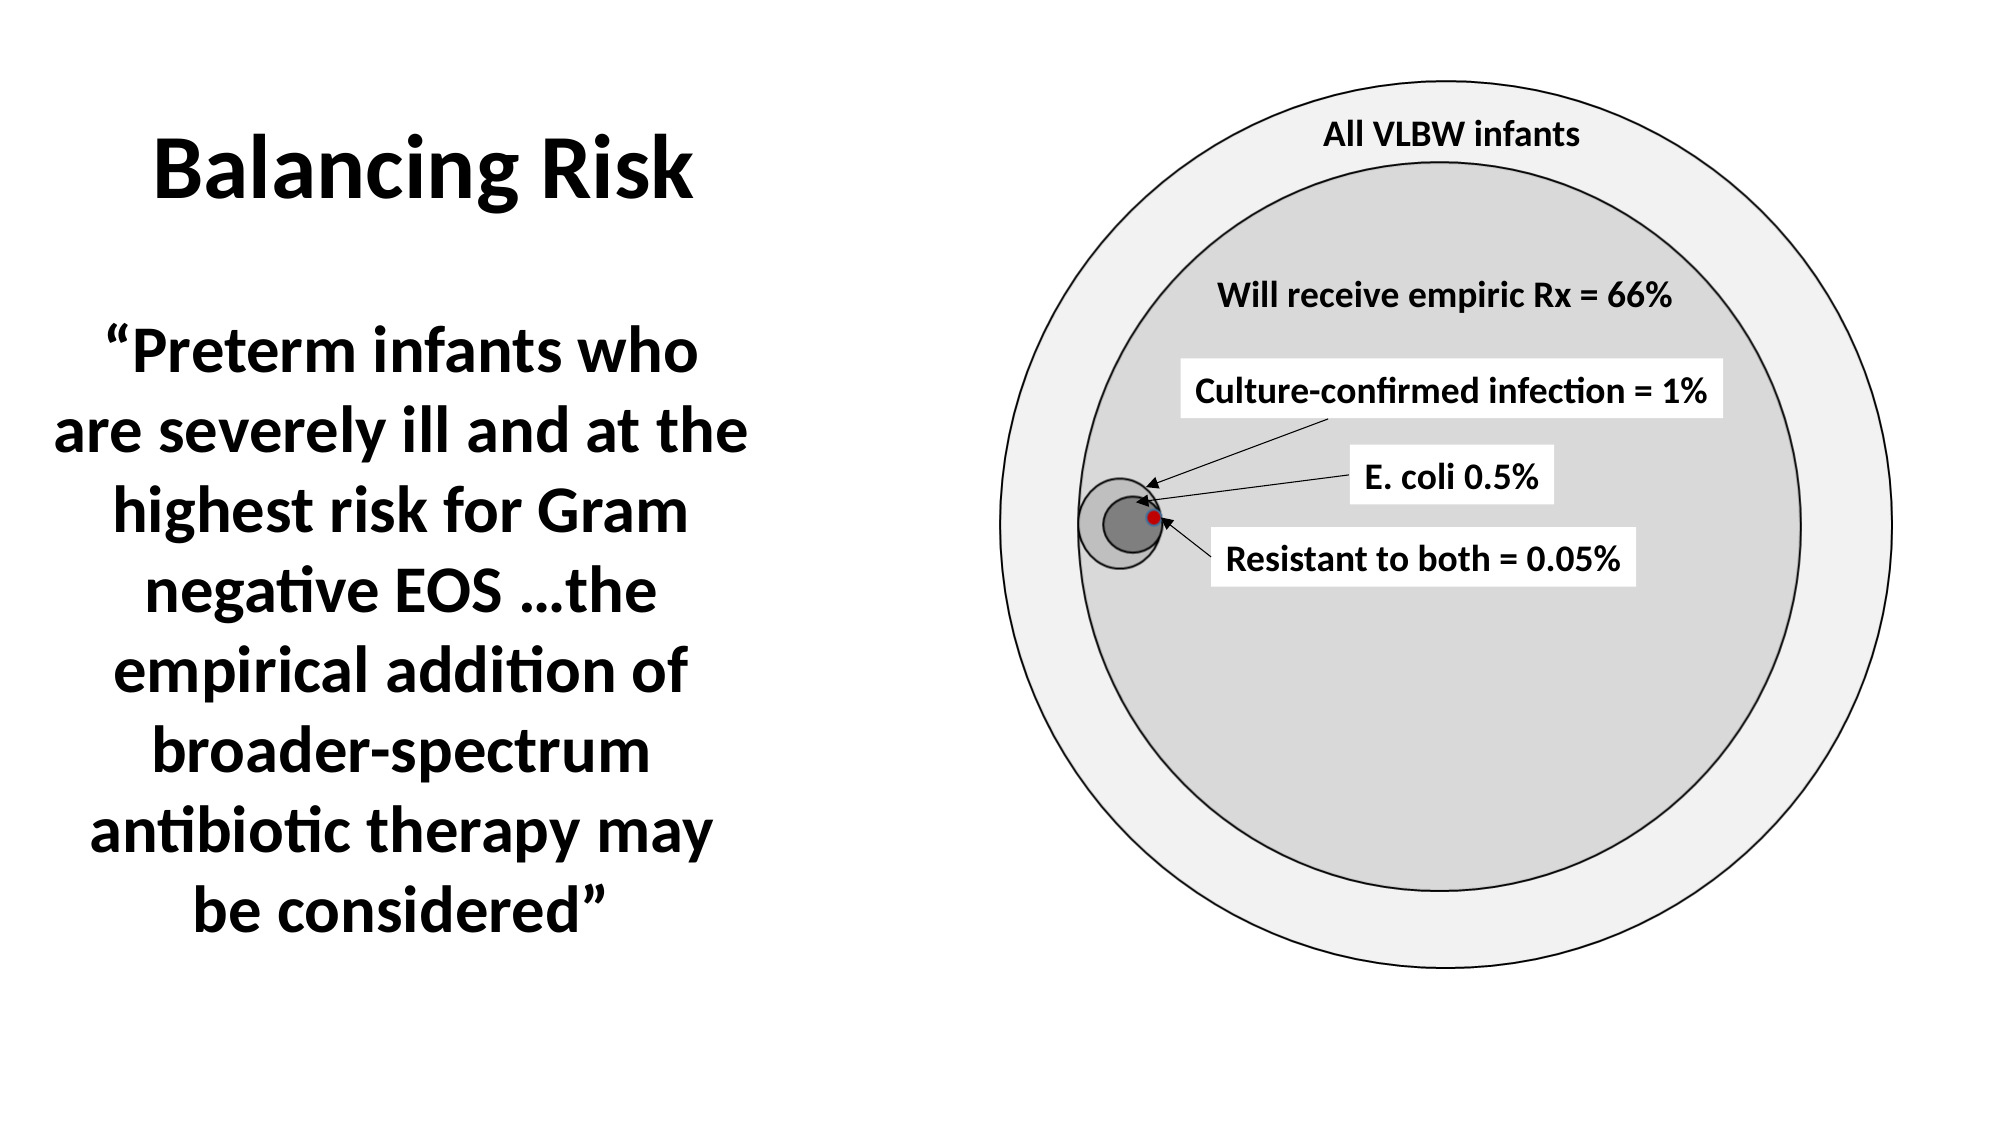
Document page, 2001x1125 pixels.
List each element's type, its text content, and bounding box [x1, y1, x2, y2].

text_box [1135, 474, 1349, 503]
text_box “Preterm infants who are severely ill and at the highest risk for Gram negative EOS …the empirical addition of broader-spectrum antibiotic therapy may be considered” [38, 298, 764, 954]
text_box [1160, 517, 1210, 558]
picture [999, 80, 1893, 969]
title Balancing Risk [137, 59, 1863, 278]
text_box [1145, 418, 1329, 474]
